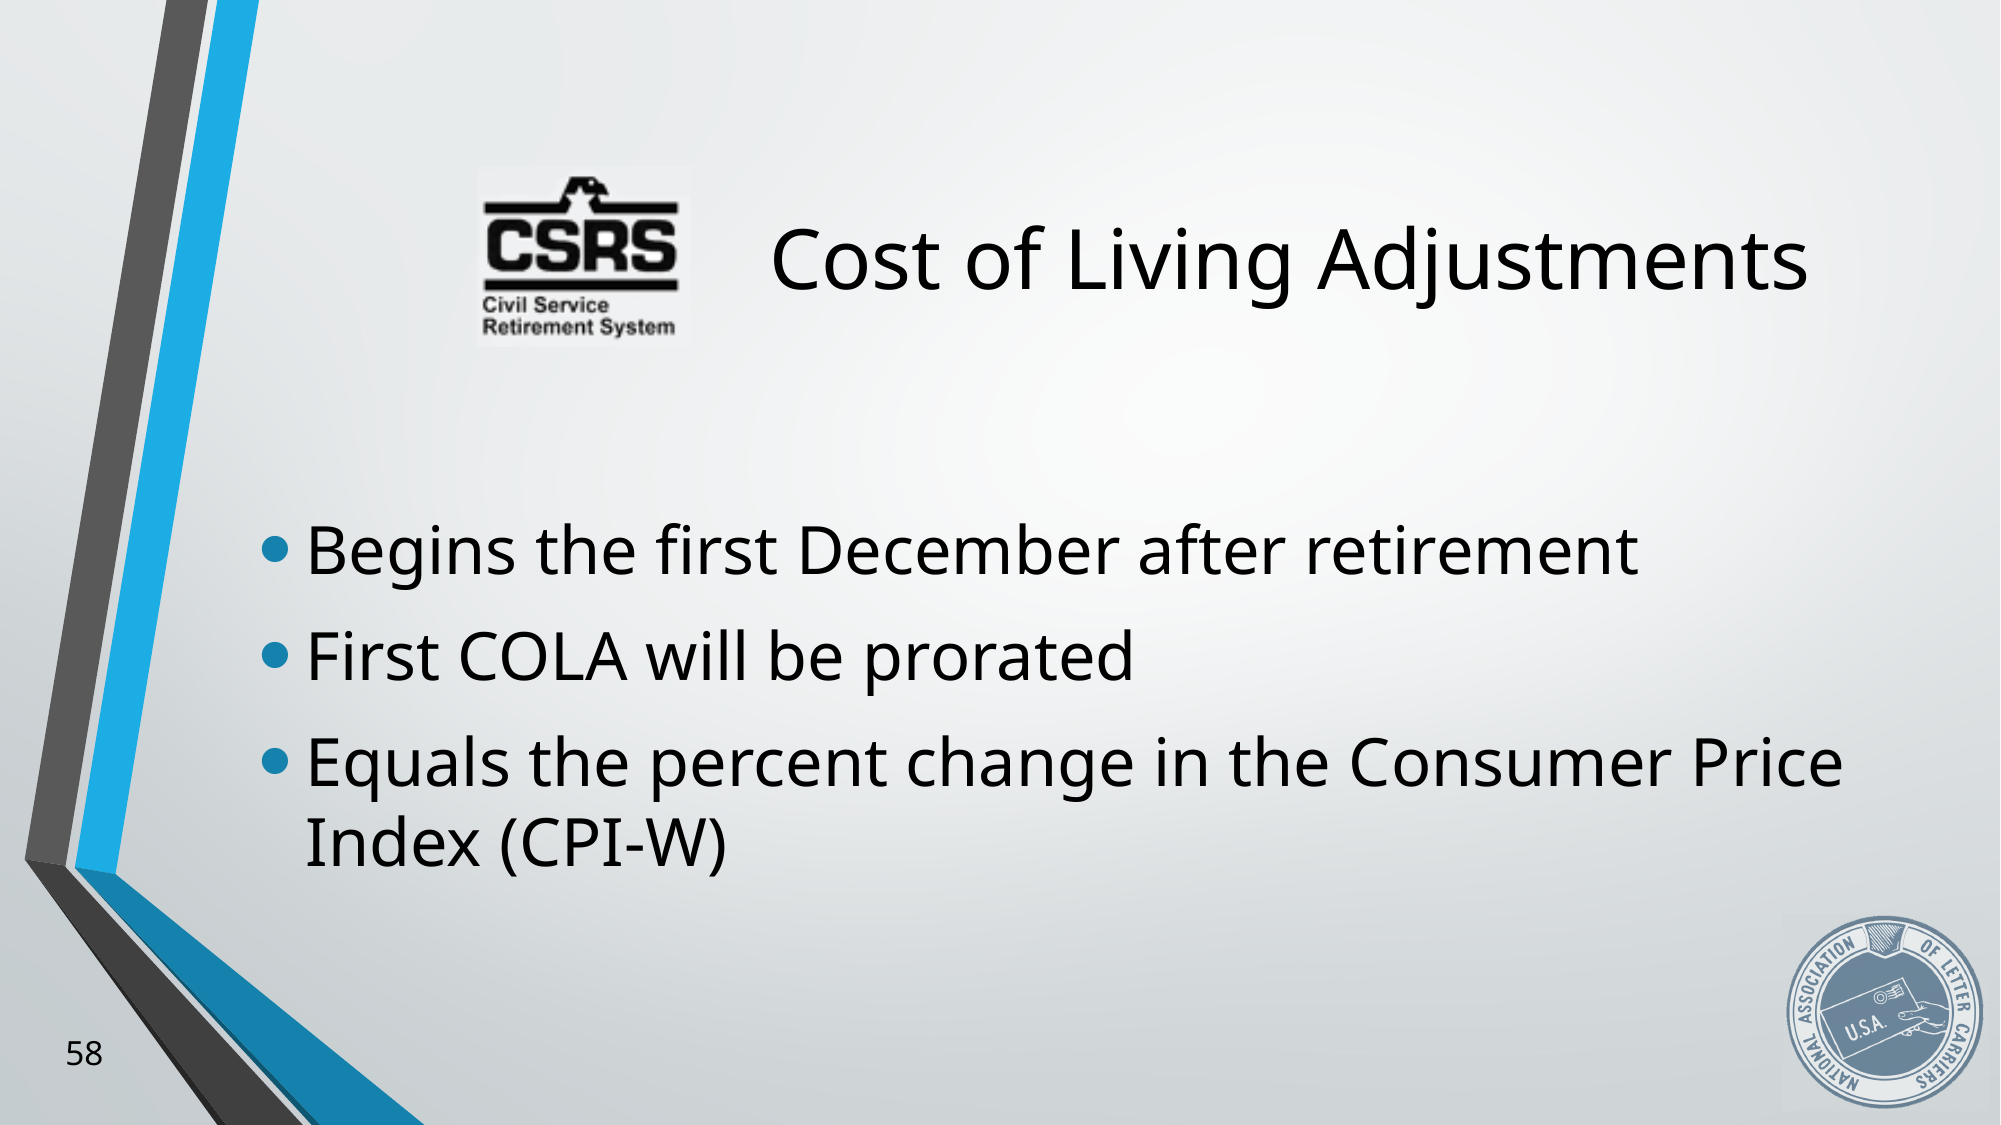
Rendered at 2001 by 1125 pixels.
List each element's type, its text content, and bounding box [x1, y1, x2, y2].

slide_number 58 [27, 1025, 119, 1085]
list Begins the first December after retirement First COLA will be prorated Equals the percent change in the Consumer Price Index (CPI-W) [243, 437, 1887, 950]
picture [477, 166, 692, 347]
title Cost of Living Adjustments [243, 112, 1887, 400]
